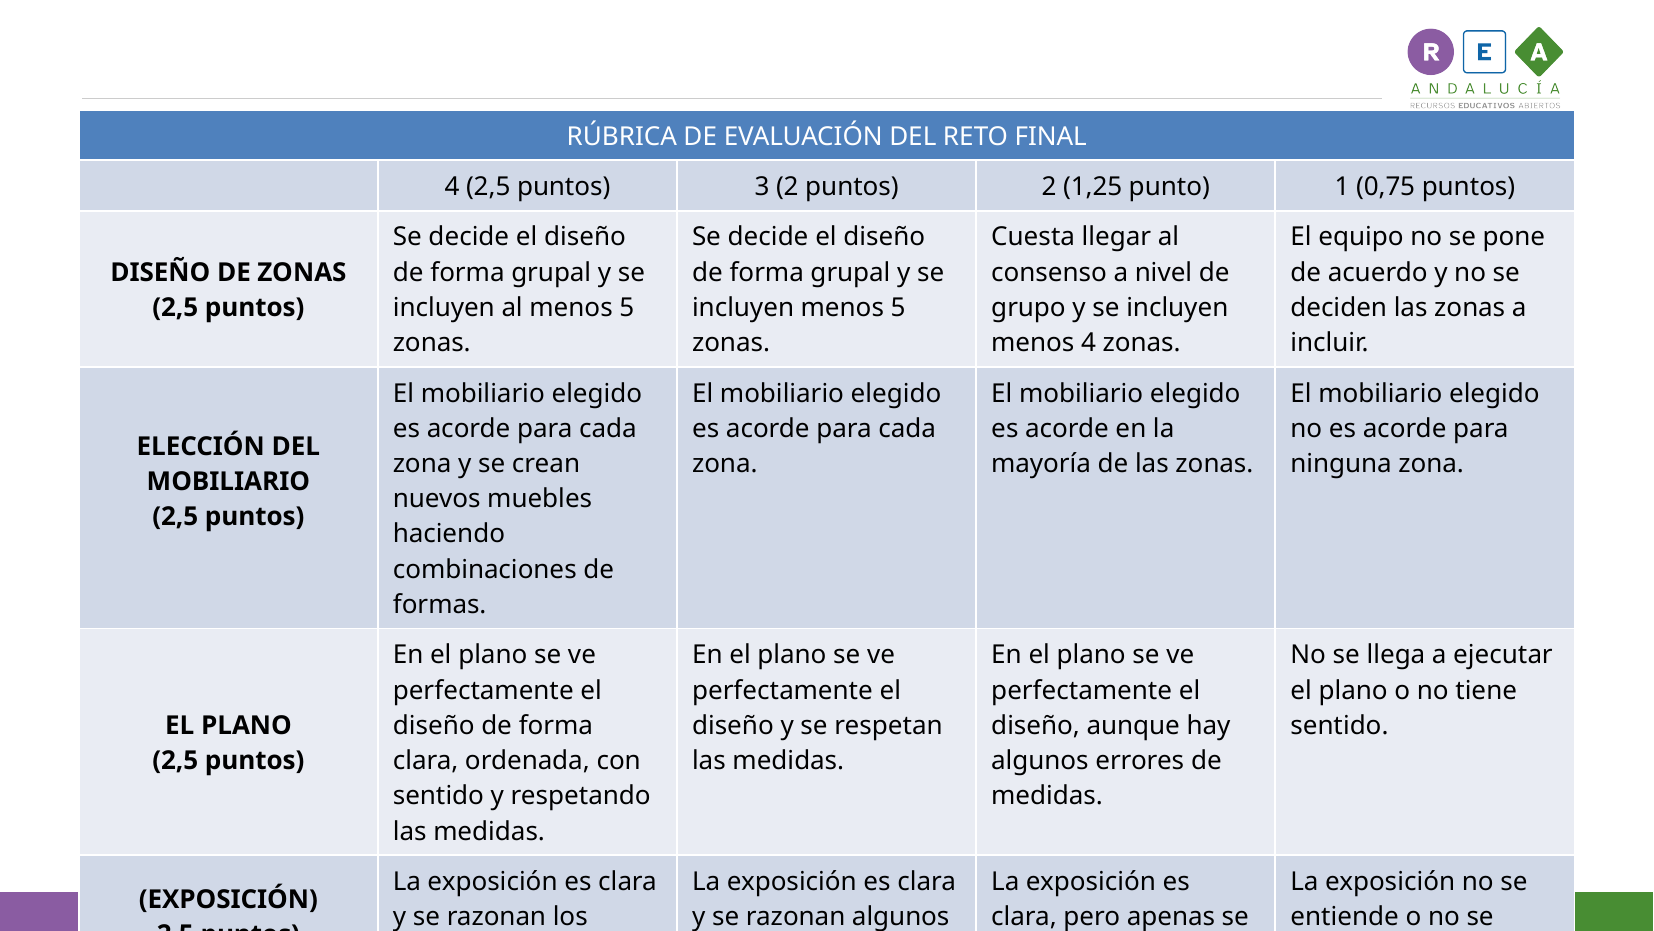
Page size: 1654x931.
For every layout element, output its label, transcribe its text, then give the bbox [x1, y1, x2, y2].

table_cell El mobiliario elegido no es acorde para ninguna zona. [1276, 368, 1574, 628]
table_cell Cuesta llegar al consenso a nivel de grupo y se incluyen menos 4 zonas. [977, 212, 1274, 366]
table_cell El mobiliario elegido es acorde para cada zona y se crean nuevos muebles haciendo combinaciones de formas. [379, 368, 676, 628]
table_cell DISEÑO DE ZONAS (2,5 puntos) [80, 212, 377, 366]
table_cell La exposición es clara y se razonan algunos de los motivos del diseño. [678, 856, 975, 931]
table_cell 2 (1,25 punto) [977, 161, 1274, 210]
table_header RÚBRICA DE EVALUACIÓN DEL RETO FINAL [80, 111, 1574, 159]
table_cell (EXPOSICIÓN) 2,5 puntos) [80, 856, 377, 931]
table_cell El mobiliario elegido es acorde en la mayoría de las zonas. [977, 368, 1274, 628]
table_cell En el plano se ve perfectamente el diseño de forma clara, ordenada, con sentido y respetando las medidas. [379, 629, 676, 854]
picture [1400, 0, 1571, 109]
table_cell EL PLANO (2,5 puntos) [80, 629, 377, 854]
table_cell La exposición no se entiende o no se realiza. [1276, 856, 1574, 931]
table_cell 3 (2 puntos) [678, 161, 975, 210]
table_cell El mobiliario elegido es acorde para cada zona. [678, 368, 975, 628]
table_cell Se decide el diseño de forma grupal y se incluyen al menos 5 zonas. [379, 212, 676, 366]
table_cell La exposición es clara y se razonan los motivos del diseño uno a uno. [379, 856, 676, 931]
table_cell ELECCIÓN DEL MOBILIARIO (2,5 puntos) [80, 368, 377, 628]
table_cell El equipo no se pone de acuerdo y no se deciden las zonas a incluir. [1276, 212, 1574, 366]
table_cell 1 (0,75 puntos) [1276, 161, 1574, 210]
table_cell En el plano se ve perfectamente el diseño, aunque hay algunos errores de medidas. [977, 629, 1274, 854]
table_cell 4 (2,5 puntos) [379, 161, 676, 210]
table_cell No se llega a ejecutar el plano o no tiene sentido. [1276, 629, 1574, 854]
table_cell Se decide el diseño de forma grupal y se incluyen menos 5 zonas. [678, 212, 975, 366]
table_cell La exposición es clara, pero apenas se razonan los motivos del diseño. [977, 856, 1274, 931]
table_cell En el plano se ve perfectamente el diseño y se respetan las medidas. [678, 629, 975, 854]
table_cell [80, 161, 377, 210]
